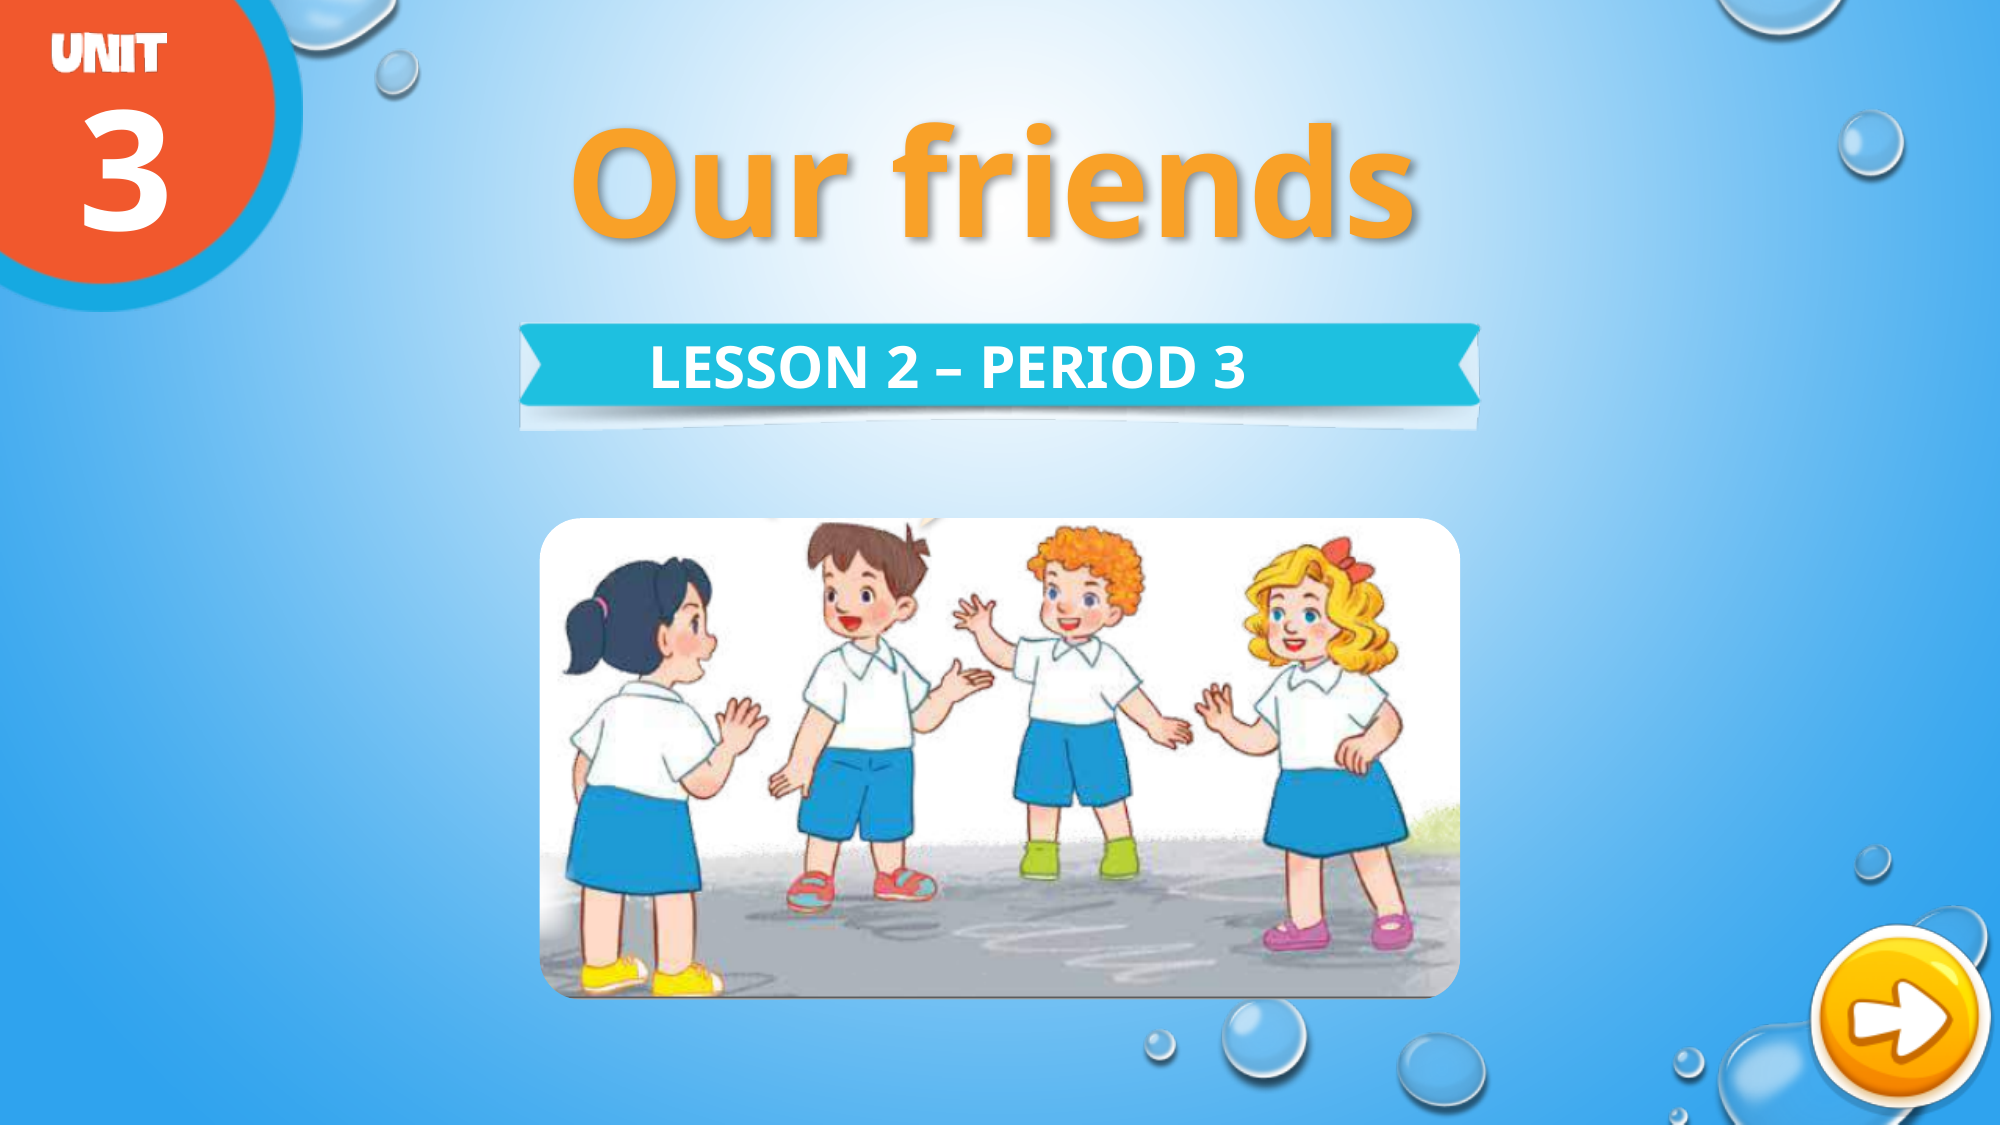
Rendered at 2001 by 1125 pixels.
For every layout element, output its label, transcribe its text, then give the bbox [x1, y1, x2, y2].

picture [0, 0, 2000, 1125]
text_box Our friends [550, 79, 1505, 275]
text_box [517, 322, 1483, 431]
